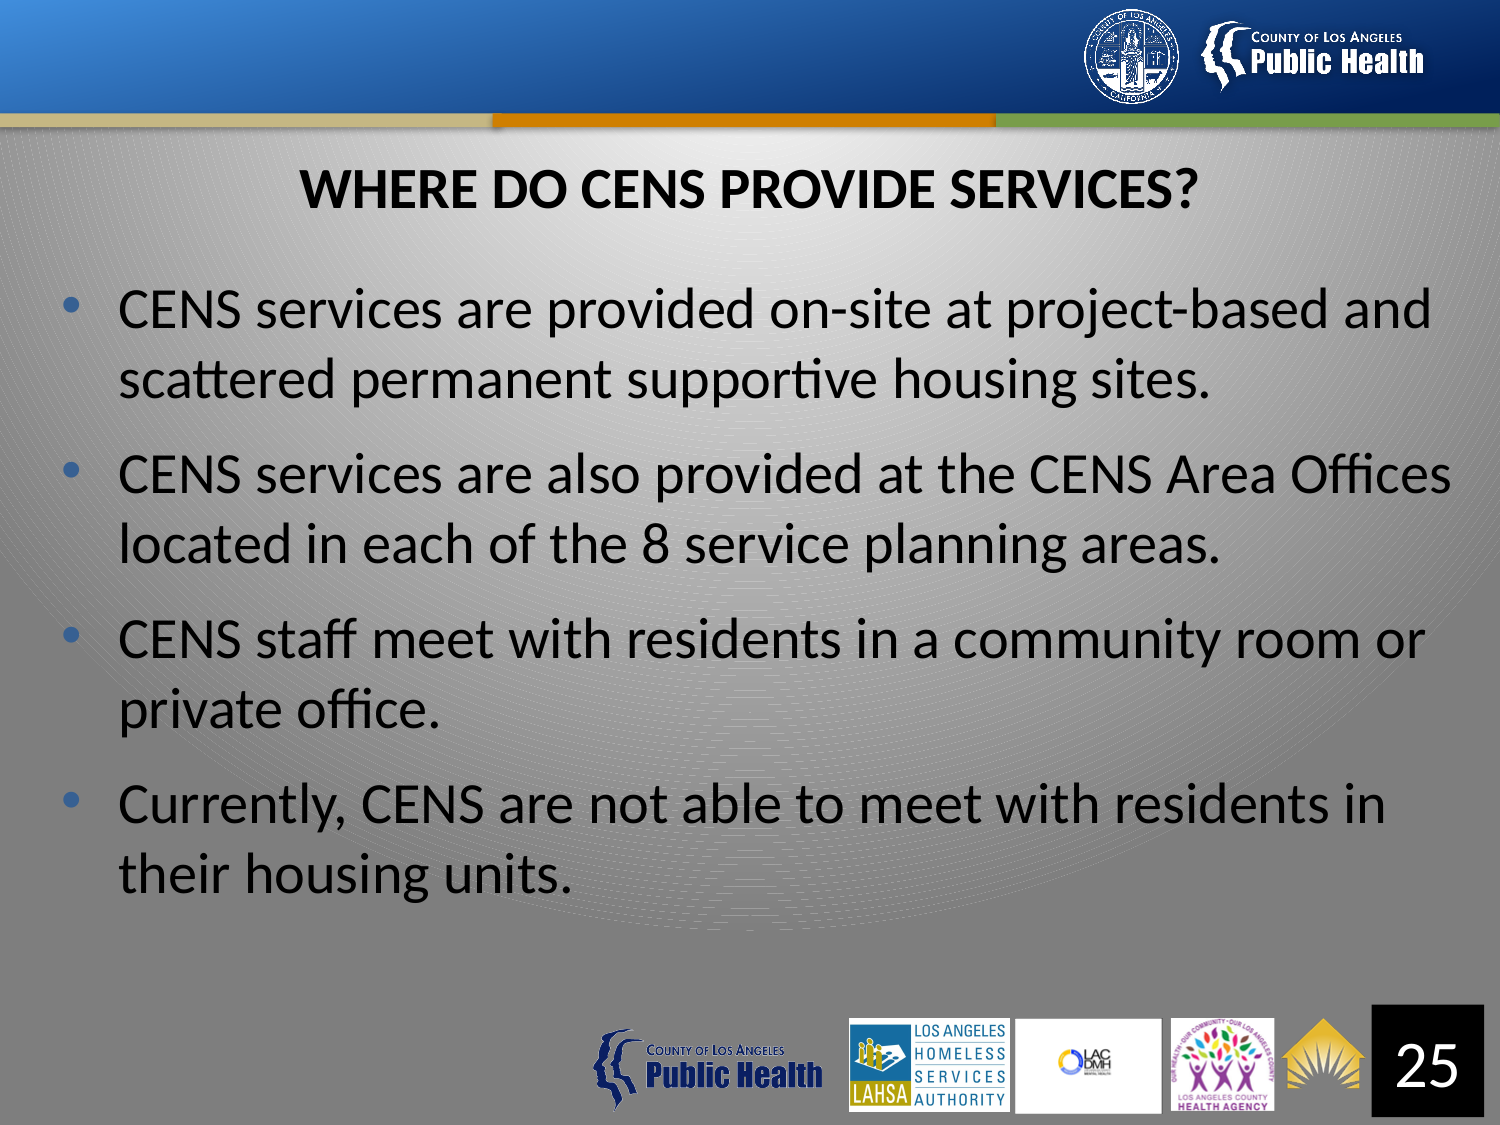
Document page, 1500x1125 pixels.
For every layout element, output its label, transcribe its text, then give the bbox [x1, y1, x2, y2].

picture [1201, 21, 1423, 93]
title WHERE DO CENS PROVIDE SERVICES? [75, 133, 1425, 238]
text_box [593, 1018, 1366, 1114]
picture [1084, 9, 1179, 104]
list CENS services are provided on-site at project-based and scattered permanent supportive housing sites. CENS services are also provided at the CENS Area Offices located in each of the 8 service planning areas. CENS staff meet with residents in a community room or private office. Currently, CENS are not able to meet with residents in their housing units. [46, 262, 1468, 1005]
text_box 25 [1371, 1004, 1485, 1118]
